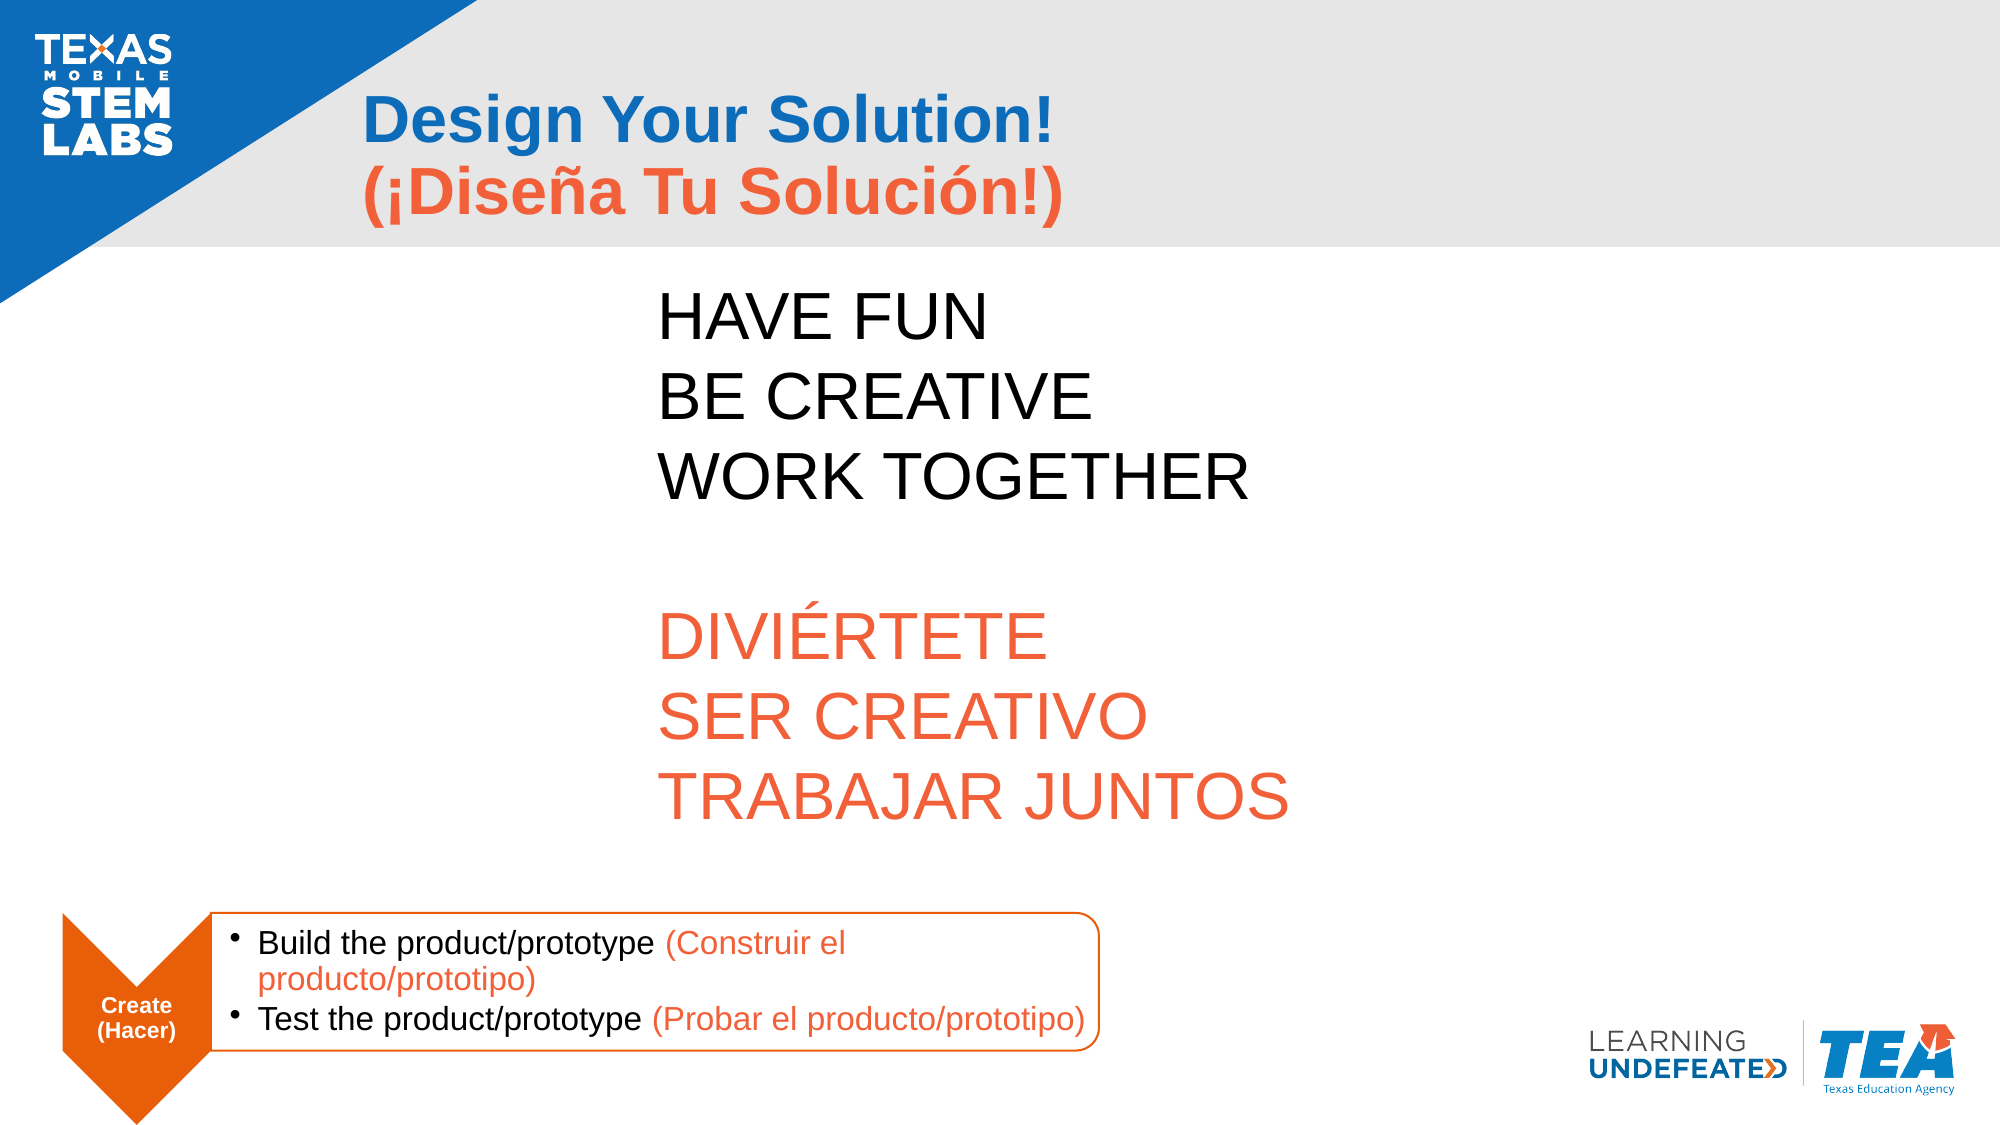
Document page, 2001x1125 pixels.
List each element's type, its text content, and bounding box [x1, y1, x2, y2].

title Design Your Solution! (¡Diseña Tu Solución!) [347, 48, 1803, 266]
picture [35, 34, 173, 160]
picture [1590, 1020, 1957, 1096]
